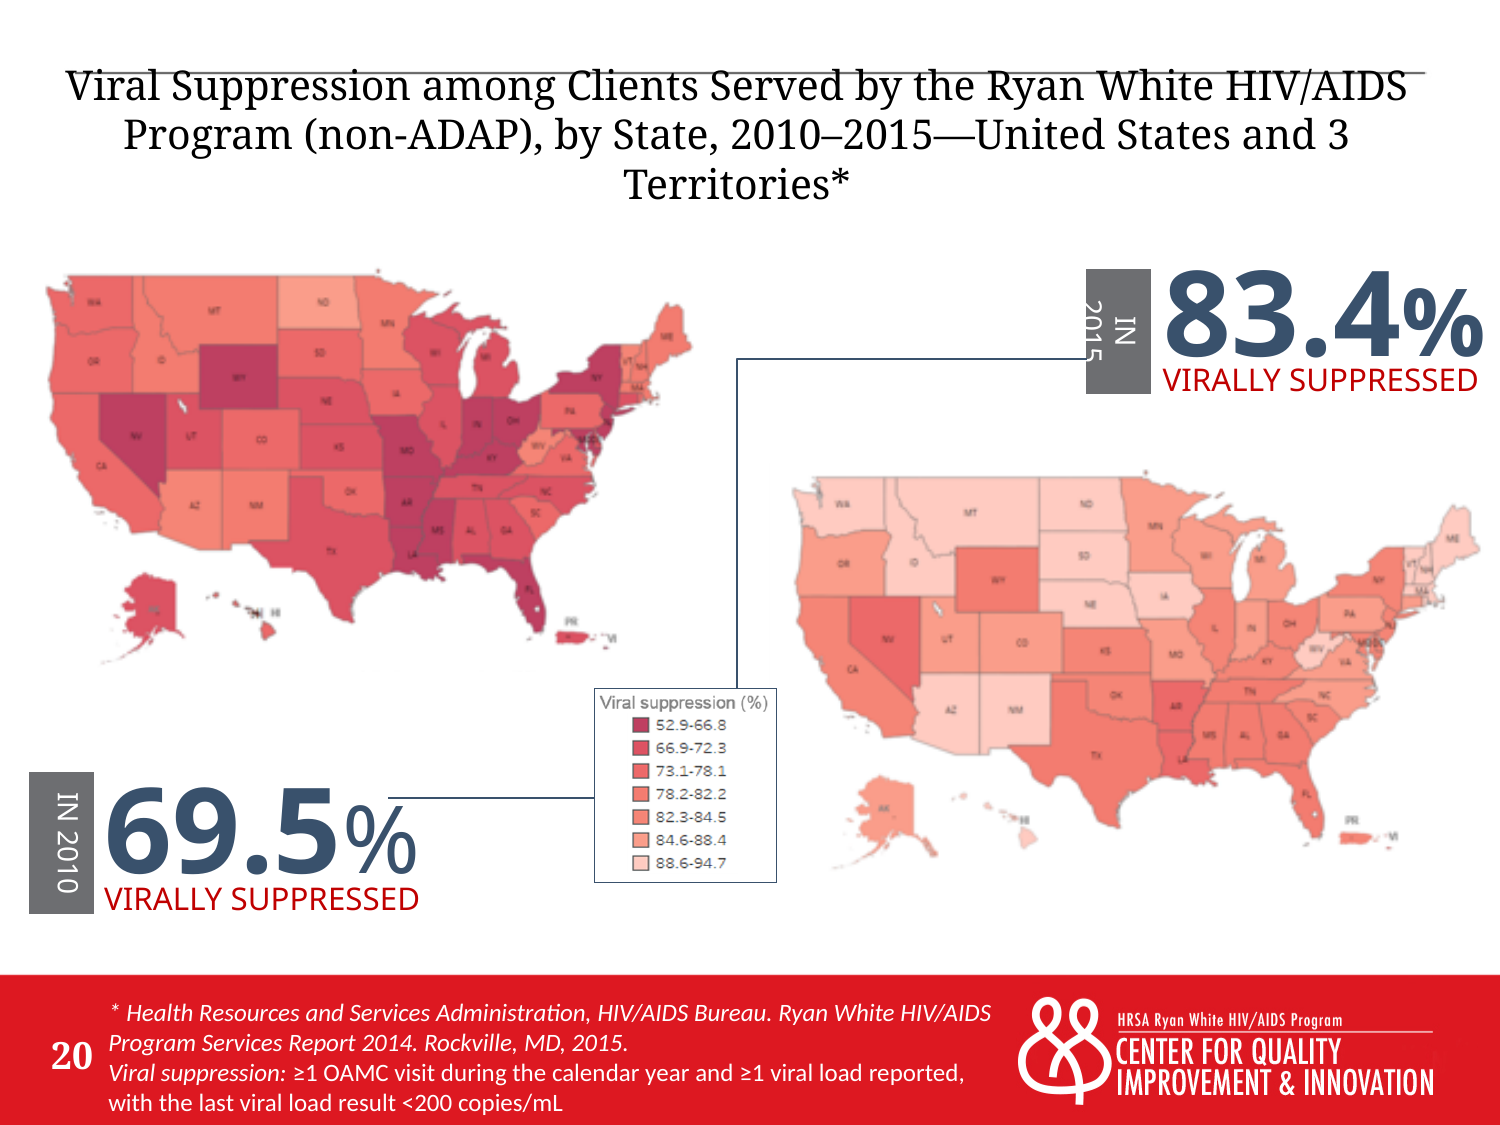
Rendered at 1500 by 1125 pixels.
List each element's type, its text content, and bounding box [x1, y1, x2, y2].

text_box VIRALLY SUPPRESSED [1148, 352, 1500, 405]
title Viral Suppression among Clients Served by the Ryan White HIV/AIDS Program (non-ADAP), by State, 2010–2015—United States and 3 Territories* [26, 51, 1448, 215]
text_box VIRALLY SUPPRESSED [89, 871, 818, 925]
text_box * Health Resources and Services Administration, HIV/AIDS Bureau. Ryan White HIV/AIDS Program Services Report 2014. Rockville, MD, 2015. Viral suppression: ≥1 OAMC visit during the calendar year and ≥1 viral load reported, with the last viral load result <200 copies/mL [93, 989, 1013, 1124]
text_box 69.5% [89, 746, 515, 905]
picture [0, 0, 1500, 1125]
text_box IN 2015 [1086, 269, 1151, 394]
text_box 83.4% [1118, 229, 1500, 352]
text_box IN 2010 [29, 772, 94, 914]
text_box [387, 358, 1087, 799]
